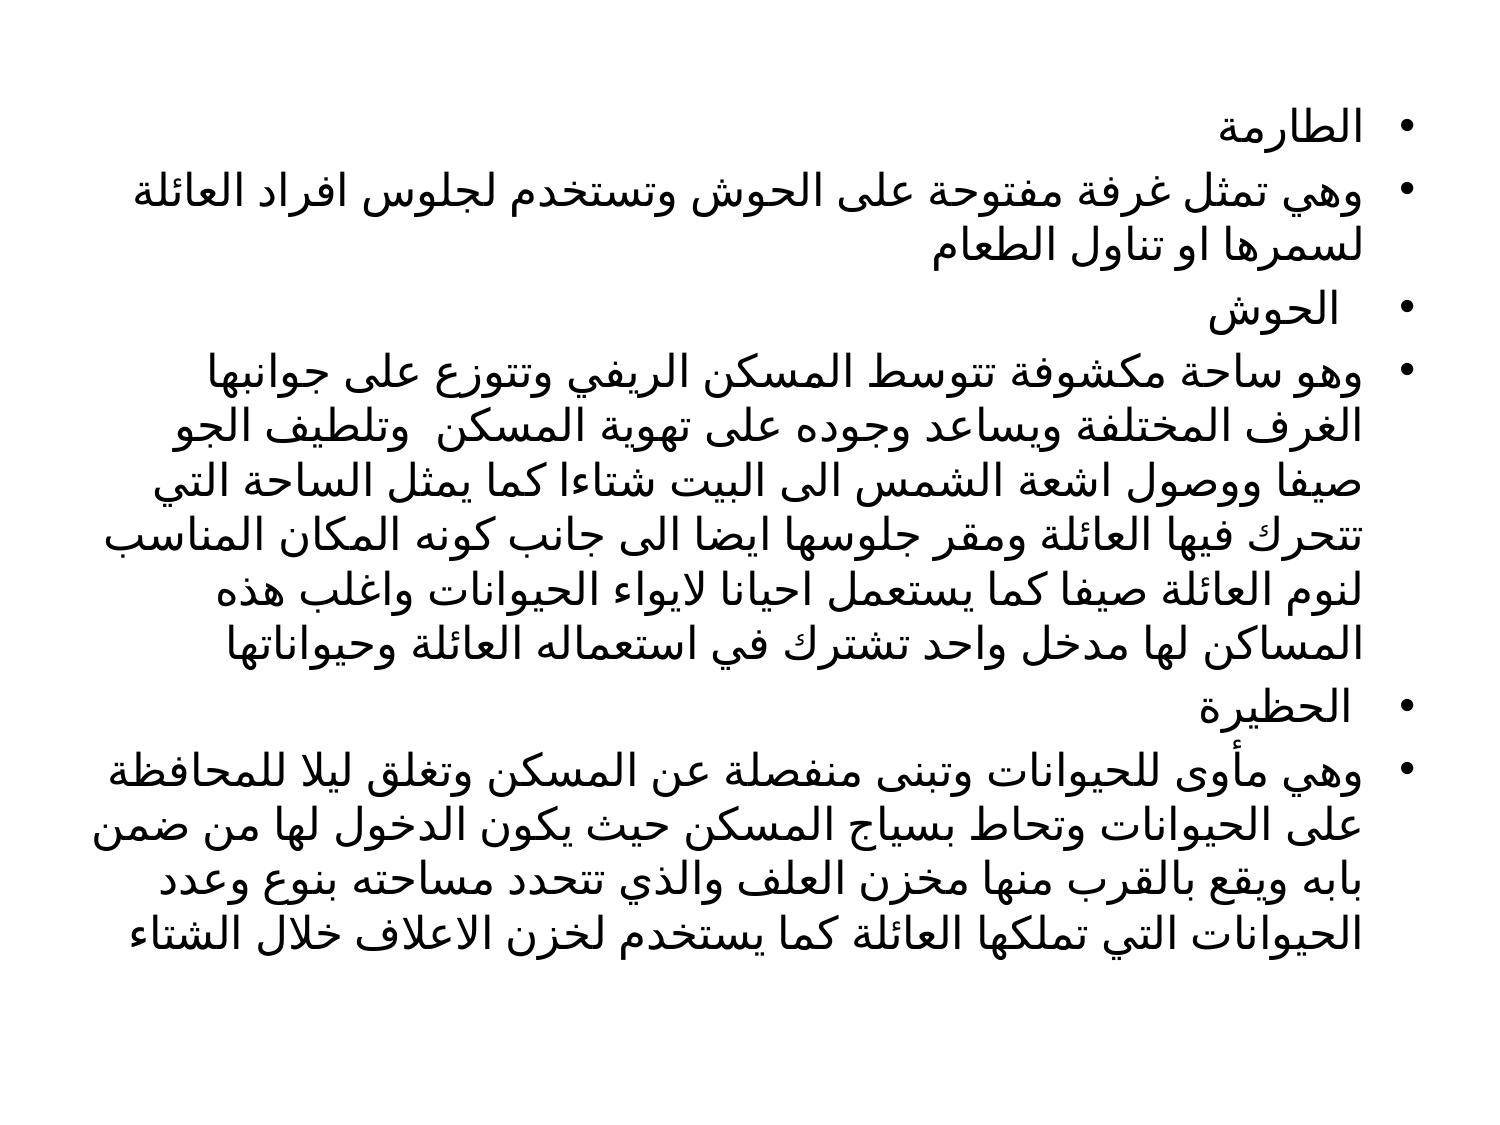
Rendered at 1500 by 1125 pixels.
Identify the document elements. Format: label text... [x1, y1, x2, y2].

list الطارمة وهي تمثل غرفة مفتوحة على الحوش وتستخدم لجلوس افراد العائلة لسمرها او تناول الطعام الحوش وهو ساحة مكشوفة تتوسط المسكن الريفي وتتوزع على جوانبها الغرف المختلفة ويساعد وجوده على تهوية المسكن وتلطيف الجو صيفا ووصول اشعة الشمس الى البيت شتاءا كما يمثل الساحة التي تتحرك فيها العائلة ومقر جلوسها ايضا الى جانب كونه المكان المناسب لنوم العائلة صيفا كما يستعمل احيانا لايواء الحيوانات واغلب هذه المساكن لها مدخل واحد تشترك في استعماله العائلة وحيواناتها الحظيرة وهي مأوى للحيوانات وتبنى منفصلة عن المسكن وتغلق ليلا للمحافظة على الحيوانات وتحاط بسياج المسكن حيث يكون الدخول لها من ضمن بابه ويقع بالقرب منها مخزن العلف والذي تتحدد مساحته بنوع وعدد الحيوانات التي تملكها العائلة كما يستخدم لخزن الاعلاف خلال الشتاء [75, 90, 1425, 1005]
